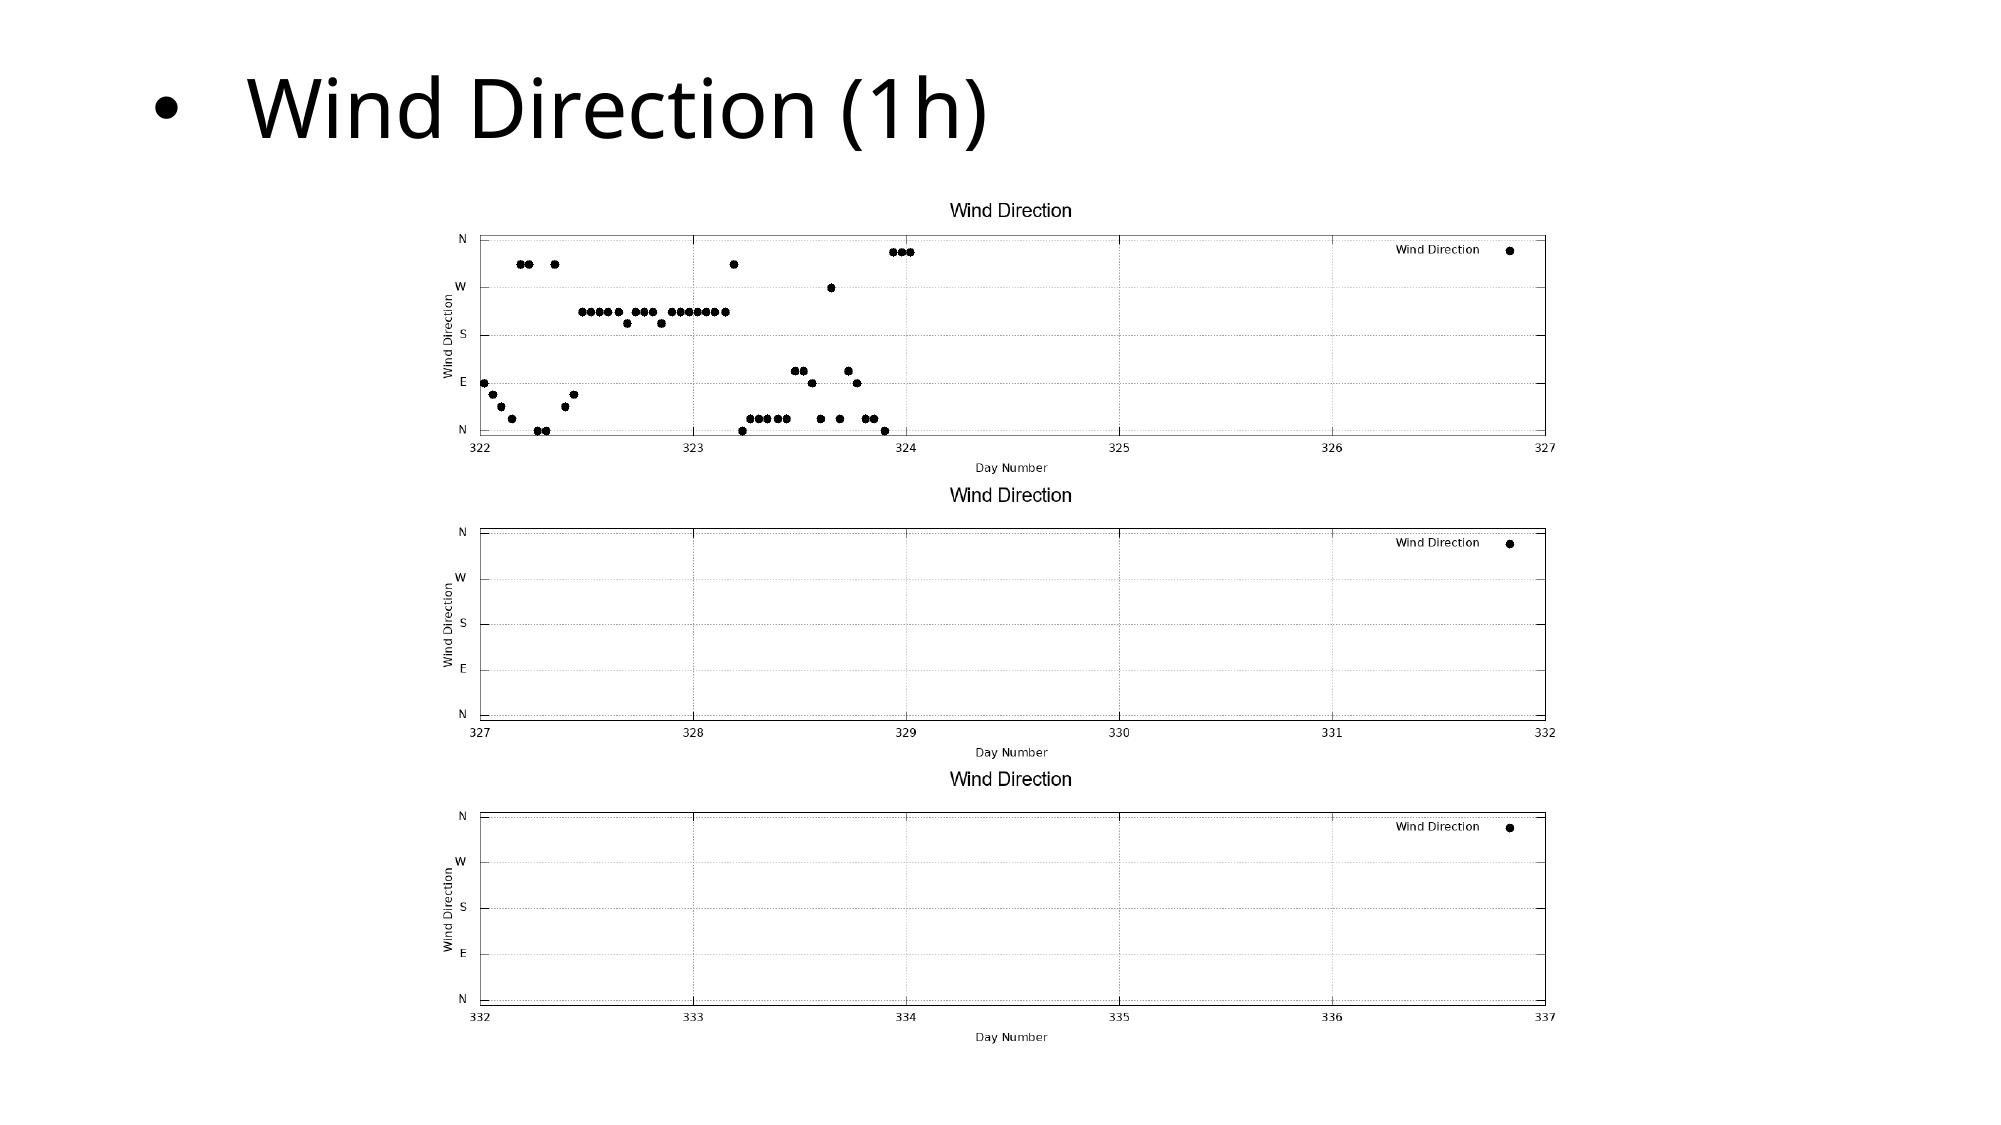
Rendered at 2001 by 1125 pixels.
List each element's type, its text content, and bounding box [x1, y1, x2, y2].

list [431, 194, 1569, 1048]
title Wind Direction (1h) [137, 59, 1863, 165]
